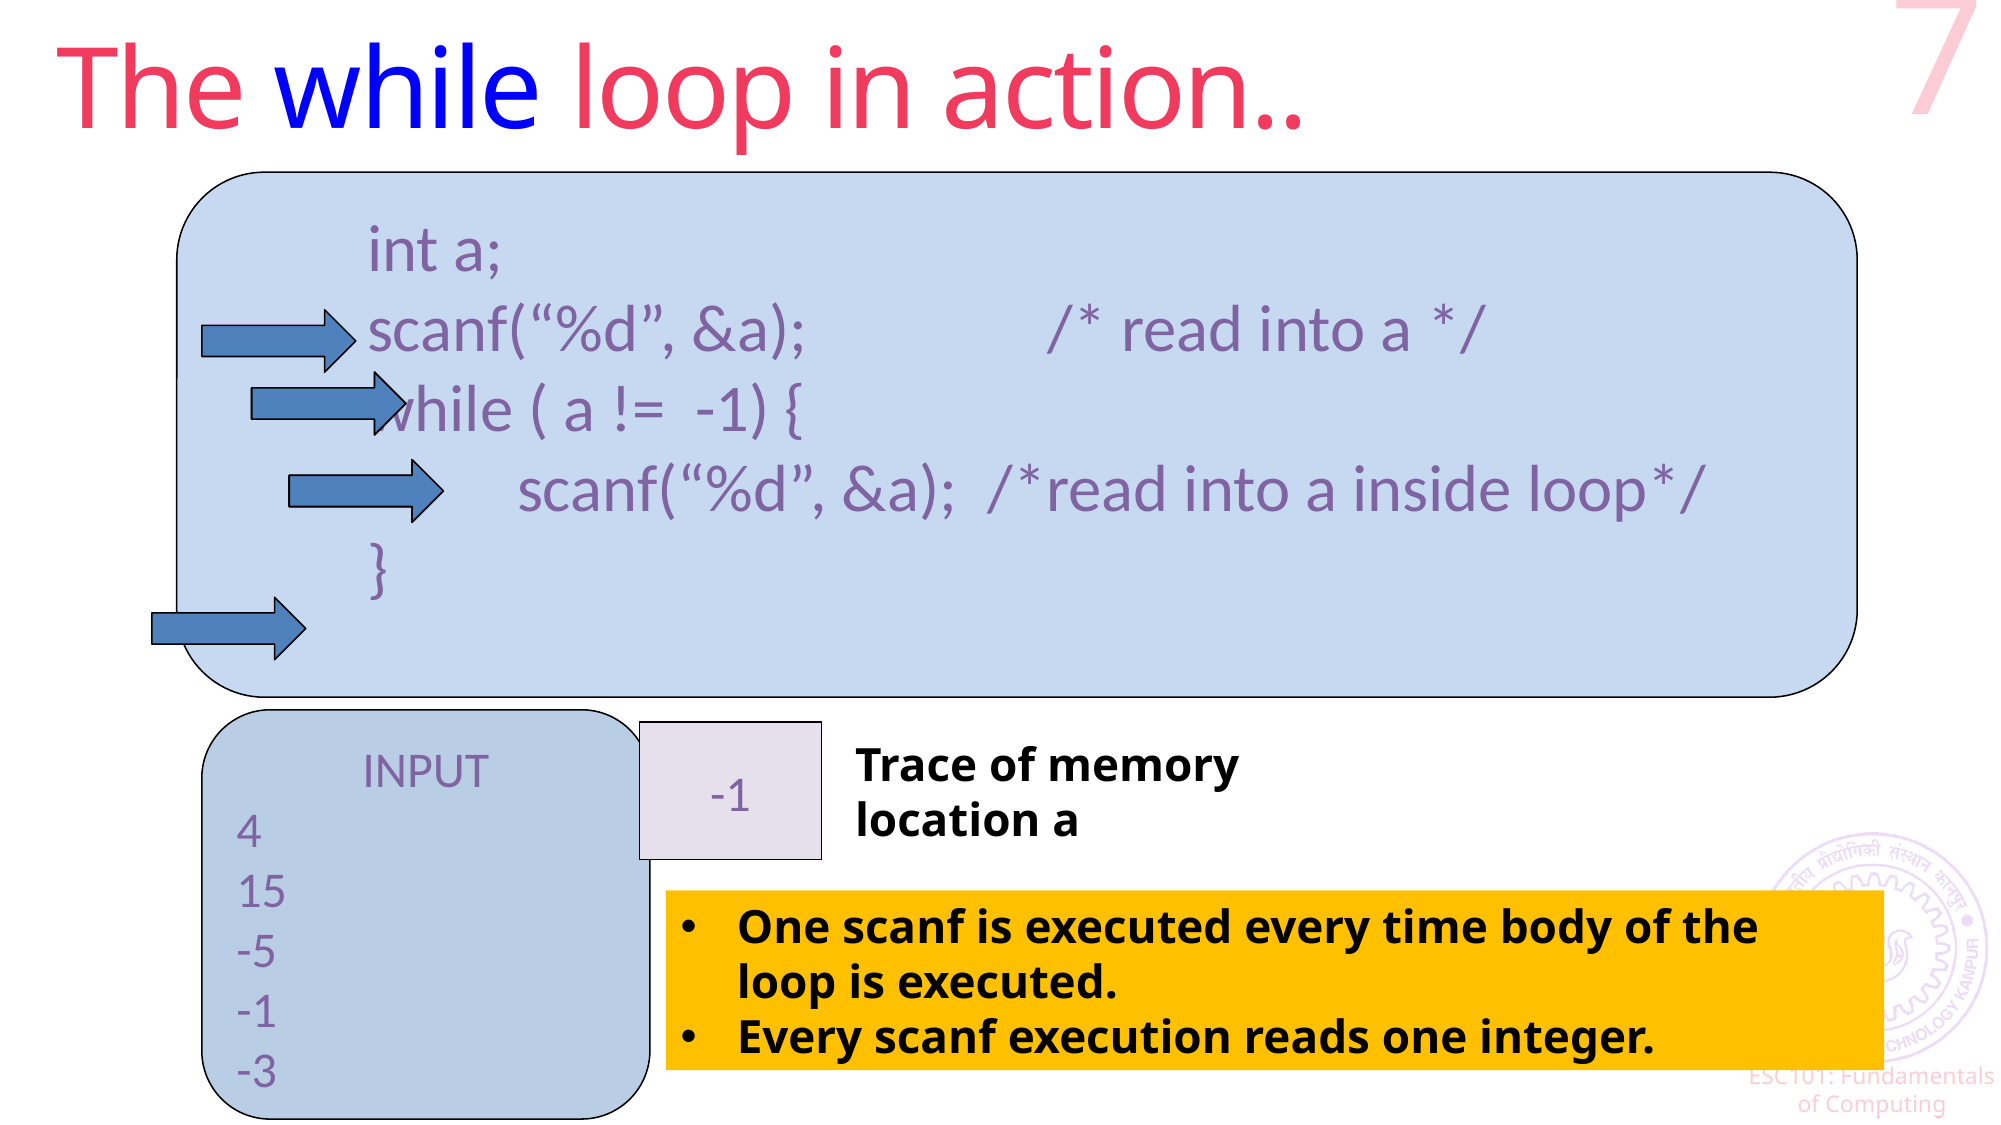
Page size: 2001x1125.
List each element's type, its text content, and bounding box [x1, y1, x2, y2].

text_box -1 [639, 722, 822, 860]
text_box [251, 372, 406, 435]
text_box int a; scanf(“%d”, &a); /* read into a */ while ( a != -1) { scanf(“%d”, &a); /*read into a inside loop*/ } [176, 172, 1858, 698]
title The while loop in action.. [41, 5, 1945, 183]
text_box [201, 309, 356, 373]
slide_number 7 [1520, 6, 2000, 183]
text_box [151, 597, 306, 660]
text_box One scanf is executed every time body of the loop is executed. Every scanf execution reads one integer. [665, 890, 1885, 1071]
text_box INPUT 4 15 -5 -1 -3 [201, 709, 650, 1120]
text_box [289, 459, 444, 523]
text_box Trace of memory location a [840, 727, 1309, 853]
